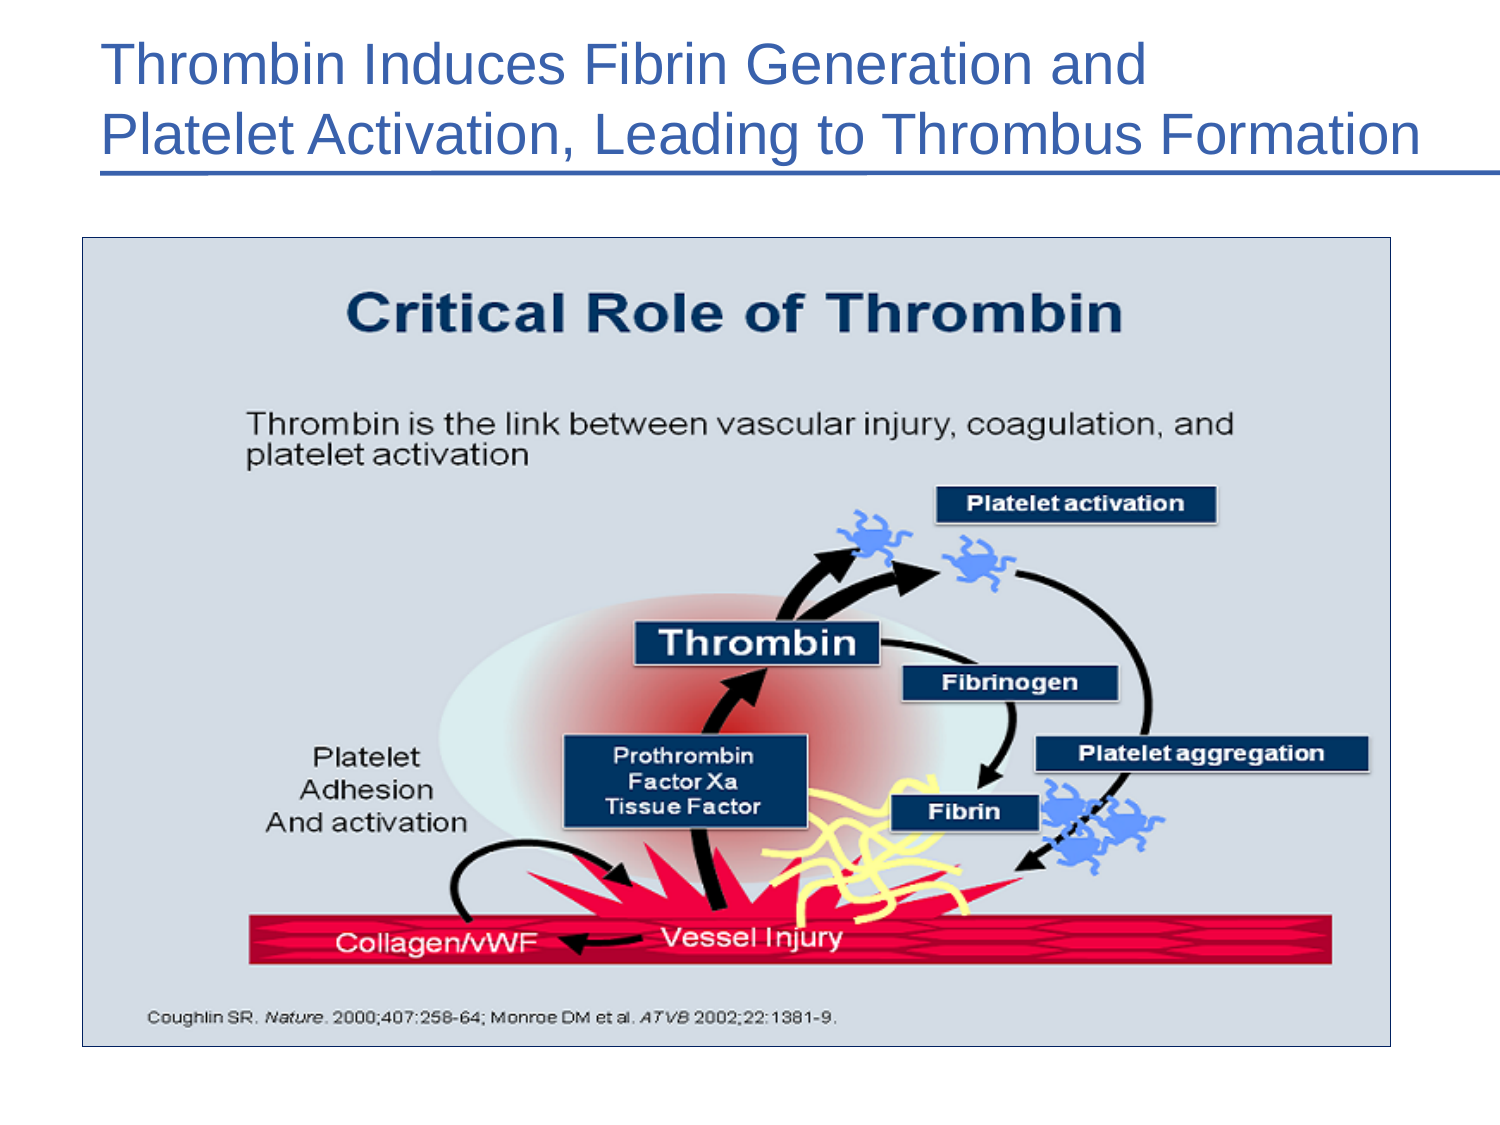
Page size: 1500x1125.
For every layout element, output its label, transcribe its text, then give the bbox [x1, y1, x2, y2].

title Thrombin Induces Fibrin Generation and Platelet Activation, Leading to Thrombus Formation [100, 95, 1459, 166]
picture [82, 237, 1392, 1047]
